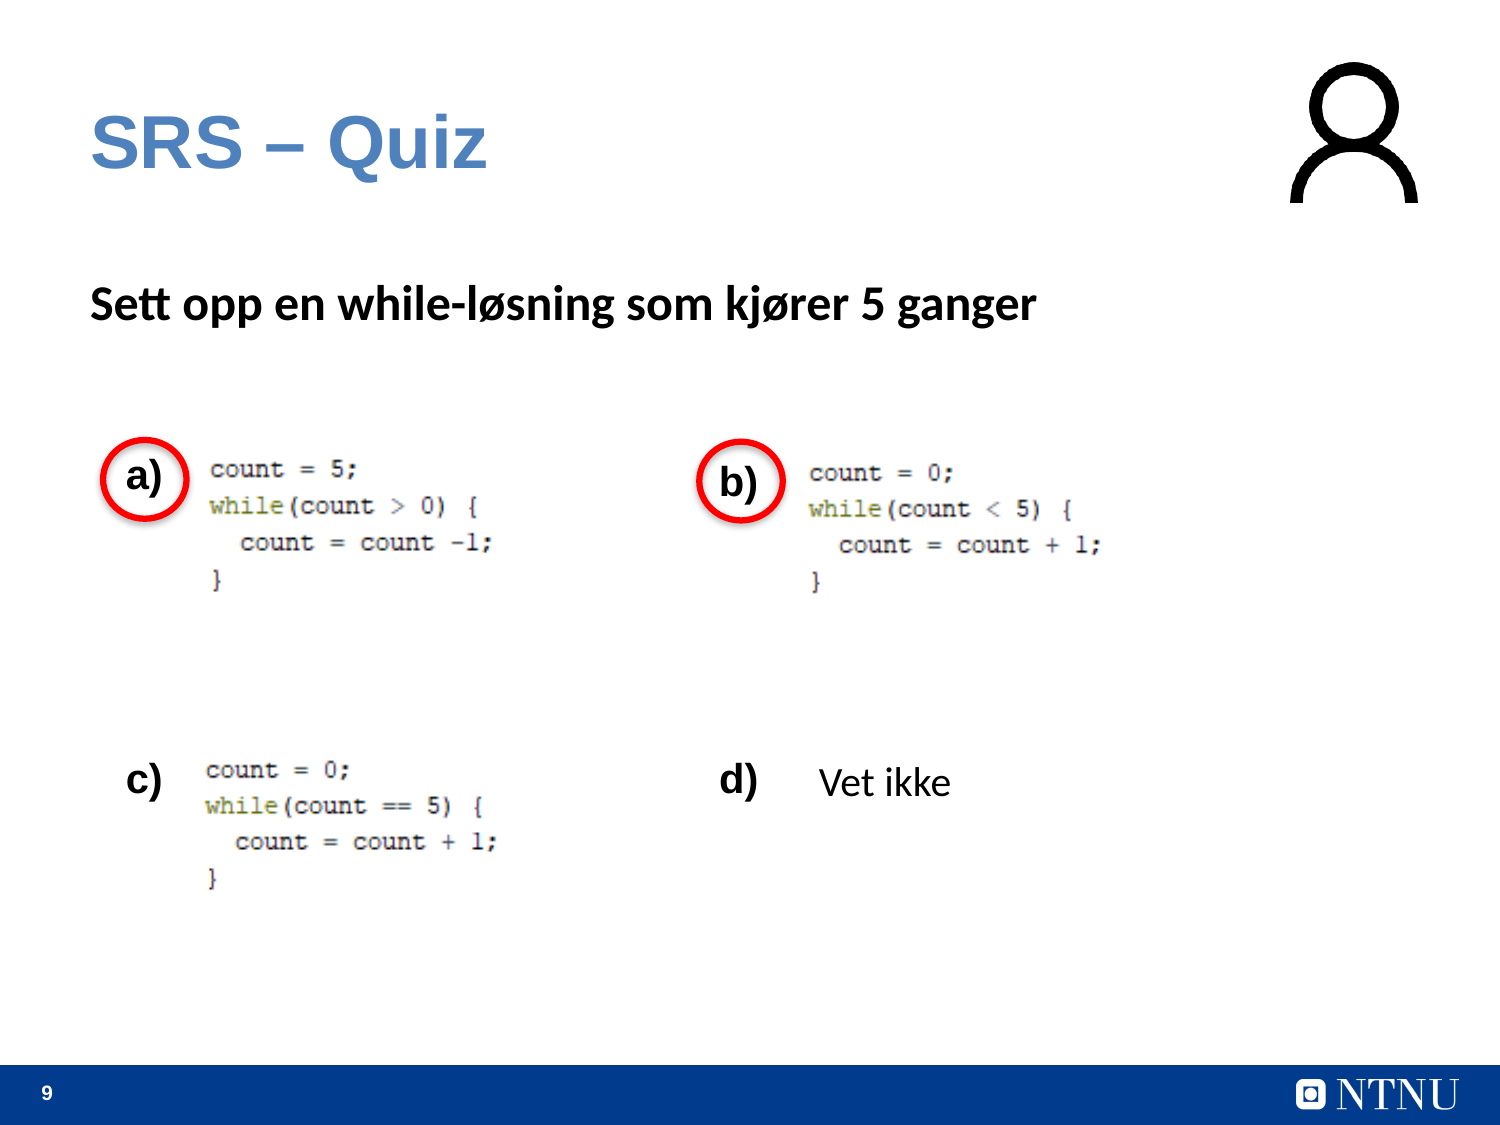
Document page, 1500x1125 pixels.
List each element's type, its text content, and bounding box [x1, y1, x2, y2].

picture [0, 1065, 1500, 1125]
text_box Vet ikke [804, 747, 967, 813]
list Sett opp en while-løsning som kjører 5 ganger [75, 262, 1425, 1005]
picture [782, 439, 1196, 621]
text_box d) [704, 744, 783, 810]
text_box c) [111, 744, 184, 810]
text_box a) [159, 440, 179, 447]
picture [1250, 36, 1456, 242]
text_box [102, 439, 173, 520]
text_box a) [111, 440, 129, 450]
title SRS – Quiz [75, 45, 1245, 233]
text_box [698, 440, 777, 522]
text_box b) [704, 446, 716, 456]
text_box b) [765, 446, 777, 454]
picture [189, 733, 554, 926]
picture [178, 441, 545, 620]
